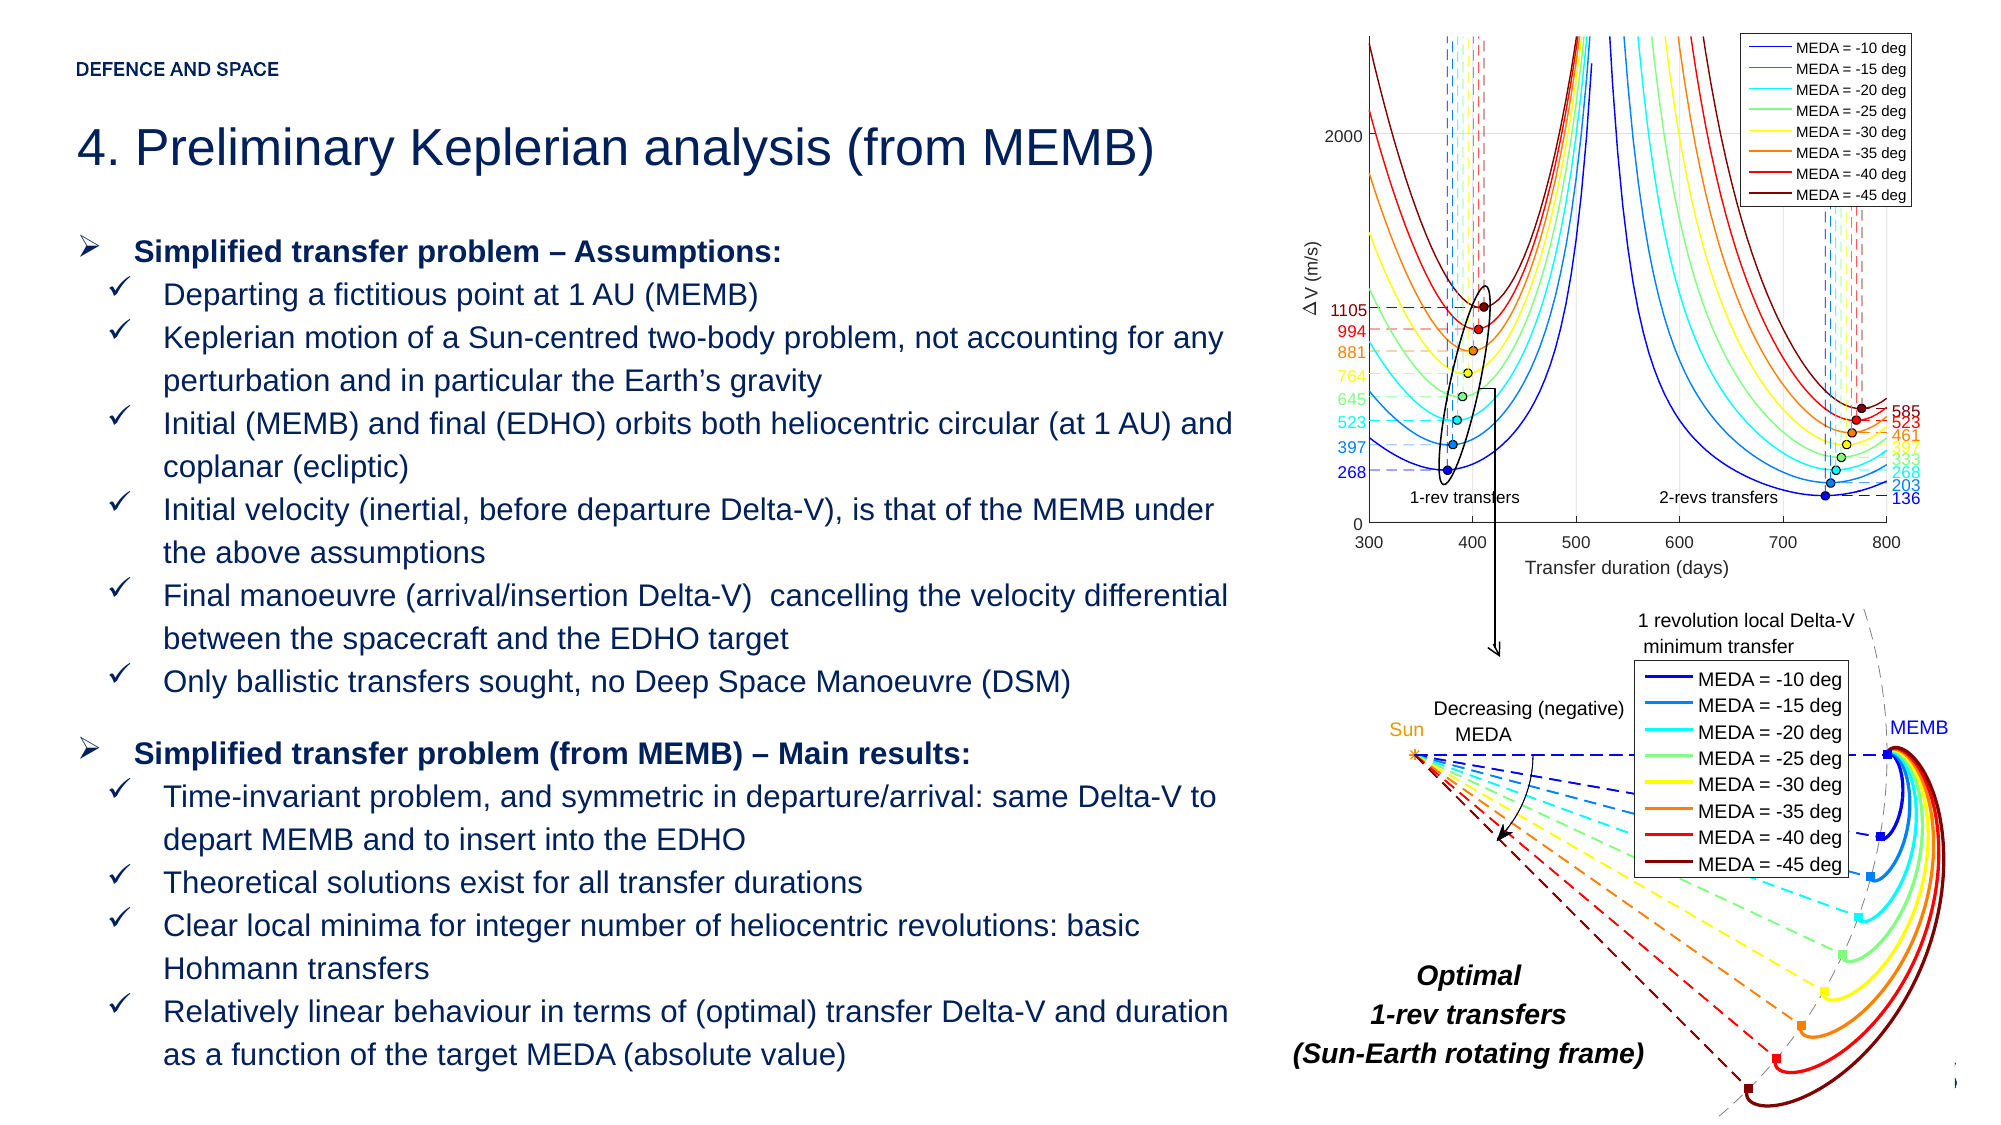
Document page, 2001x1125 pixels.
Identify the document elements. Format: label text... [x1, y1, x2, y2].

list Simplified transfer problem – Assumptions: Departing a fictitious point at 1 AU (MEMB) Keplerian motion of a Sun-centred two-body problem, not accounting for any perturbation and in particular the Earth’s gravity Initial (MEMB) and final (EDHO) orbits both heliocentric circular (at 1 AU) and coplanar (ecliptic) Initial velocity (inertial, before departure Delta-V), is that of the MEMB under the above assumptions Final manoeuvre (arrival/insertion Delta-V) cancelling the velocity differential between the spacecraft and the EDHO target Only ballistic transfers sought, no Deep Space Manoeuvre (DSM) Simplified transfer problem (from MEMB) – Main results: Time-invariant problem, and symmetric in departure/arrival: same Delta-V to depart MEMB and to insert into the EDHO Theoretical solutions exist for all transfer durations Clear local minima for integer number of heliocentric revolutions: basic Hohmann transfers Relatively linear behaviour in terms of (optimal) transfer Delta-V and duration as a function of the target MEDA (absolute value) [77, 225, 1260, 1083]
picture [1381, 607, 1959, 1118]
title 4. Preliminary Keplerian analysis (from MEMB) [77, 107, 1276, 252]
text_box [1281, 19, 1950, 658]
text_box Optimal 1-rev transfers (Sun-Earth rotating frame) [1275, 944, 1376, 1077]
